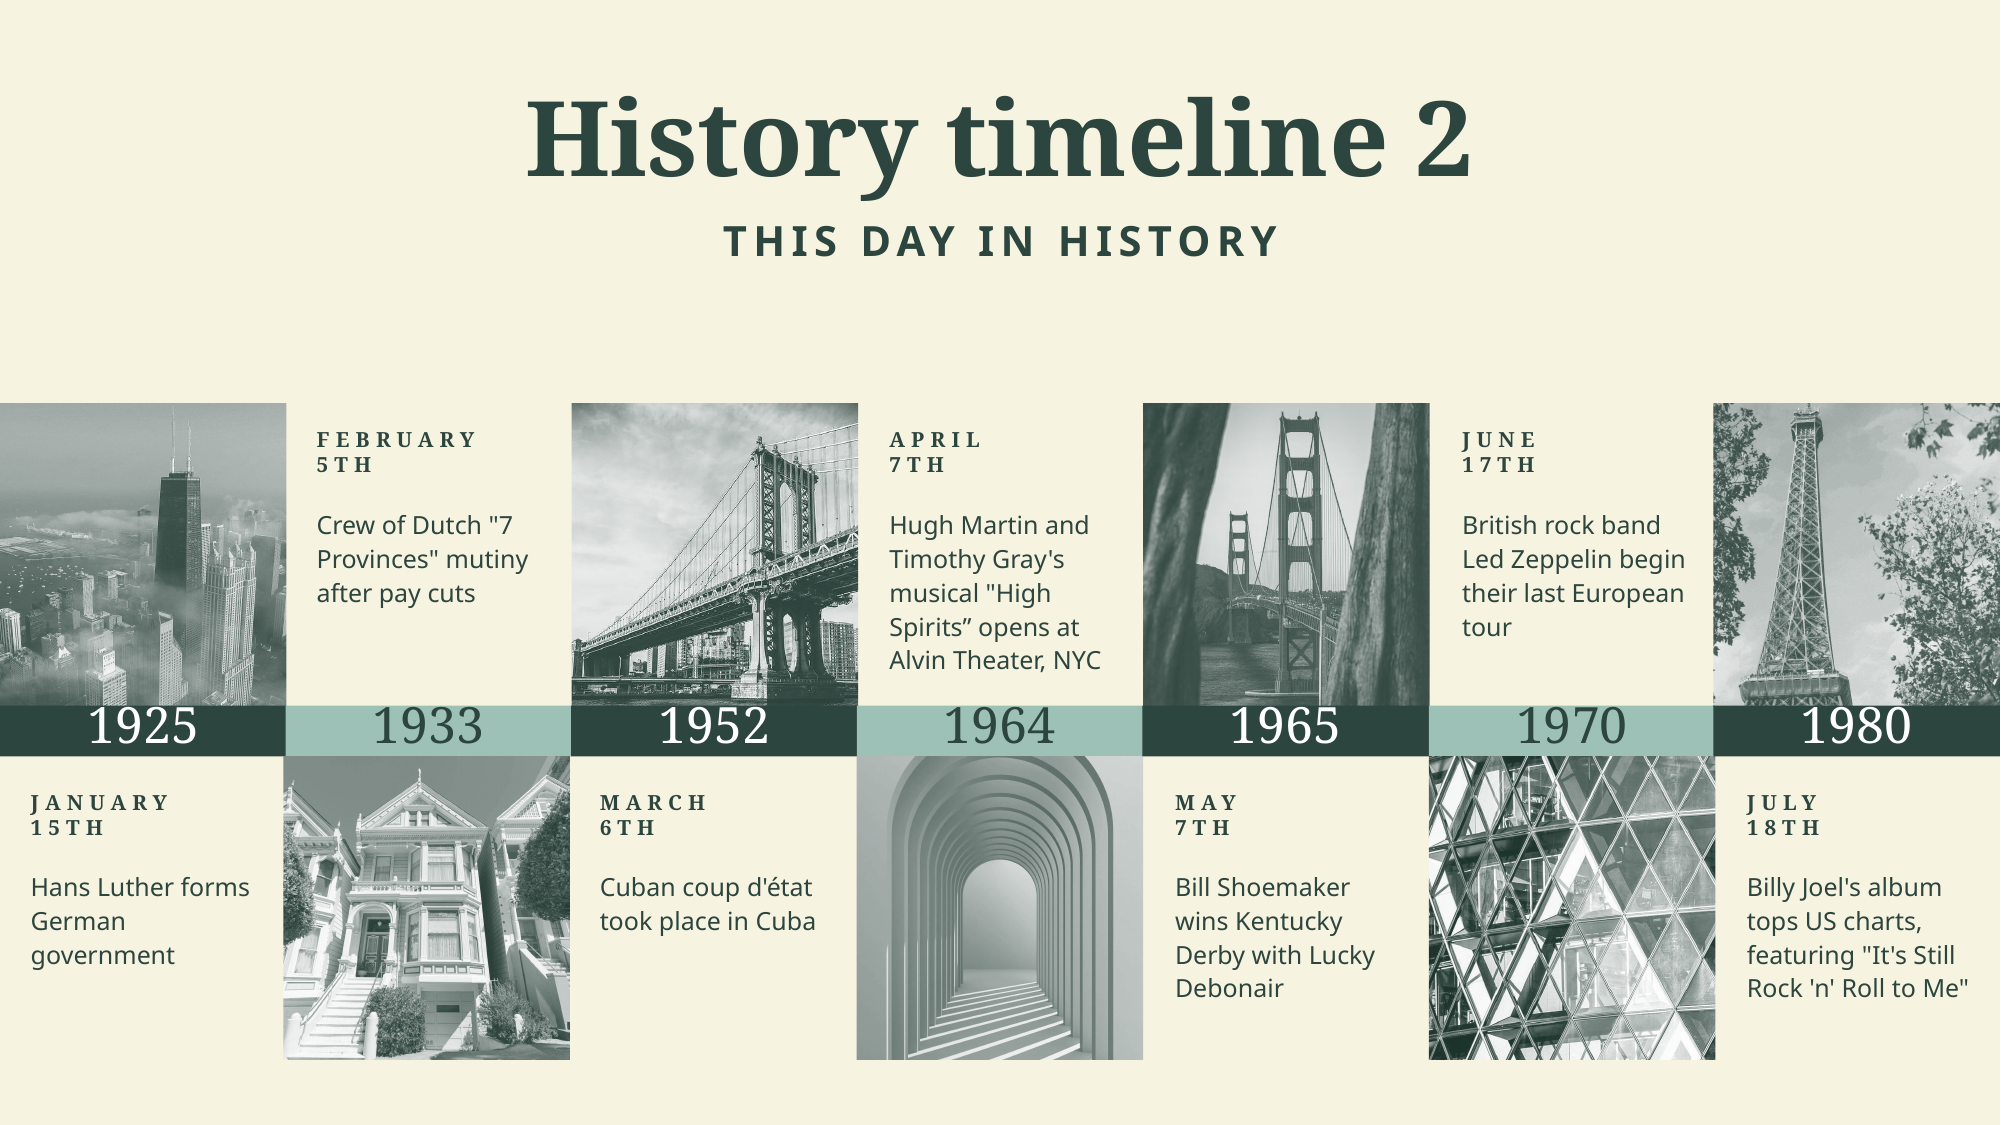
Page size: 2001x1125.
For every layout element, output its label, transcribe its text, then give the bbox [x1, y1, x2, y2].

list 1970 [1428, 705, 1713, 756]
list JUNE 17TH [1447, 418, 1702, 487]
picture [856, 756, 1144, 1060]
picture [283, 756, 570, 1060]
picture [1143, 403, 1430, 707]
picture [1713, 403, 2000, 707]
list Hugh Martin and Timothy Gray's musical "High Spirits” opens at Alvin Theater, NYC [874, 498, 1130, 694]
picture [1428, 756, 1716, 1060]
list JANUARY 15TH [15, 781, 271, 849]
list 1964 [856, 705, 1142, 756]
list Crew of Dutch "7 Provinces" mutiny after pay cuts [301, 498, 557, 694]
list Hans Luther forms German government [15, 860, 271, 1056]
list APRIL 7TH [874, 418, 1130, 487]
title History timeline 2 [20, 59, 1980, 212]
list FEBRUARY 5TH [301, 418, 557, 487]
list Bill Shoemaker wins Kentucky Derby with Lucky Debonair [1160, 860, 1415, 1056]
list 1980 [1713, 707, 2000, 757]
list MARCH 6TH [584, 781, 840, 849]
picture [0, 403, 287, 707]
list British rock band Led Zeppelin begin their last European tour [1447, 498, 1702, 694]
picture [571, 403, 859, 707]
list Cuban coup d'état took place in Cuba [584, 860, 840, 1056]
list Billy Joel's album tops US charts, featuring "It's Still Rock 'n' Roll to Me" [1731, 860, 1987, 1056]
list 1952 [571, 707, 856, 757]
list MAY 7TH [1160, 781, 1415, 849]
list 1965 [1142, 705, 1428, 757]
list JULY 18TH [1731, 781, 1987, 849]
list 1933 [285, 705, 571, 757]
list 1925 [0, 707, 285, 757]
list THIS DAY IN HISTORY [20, 212, 1980, 307]
